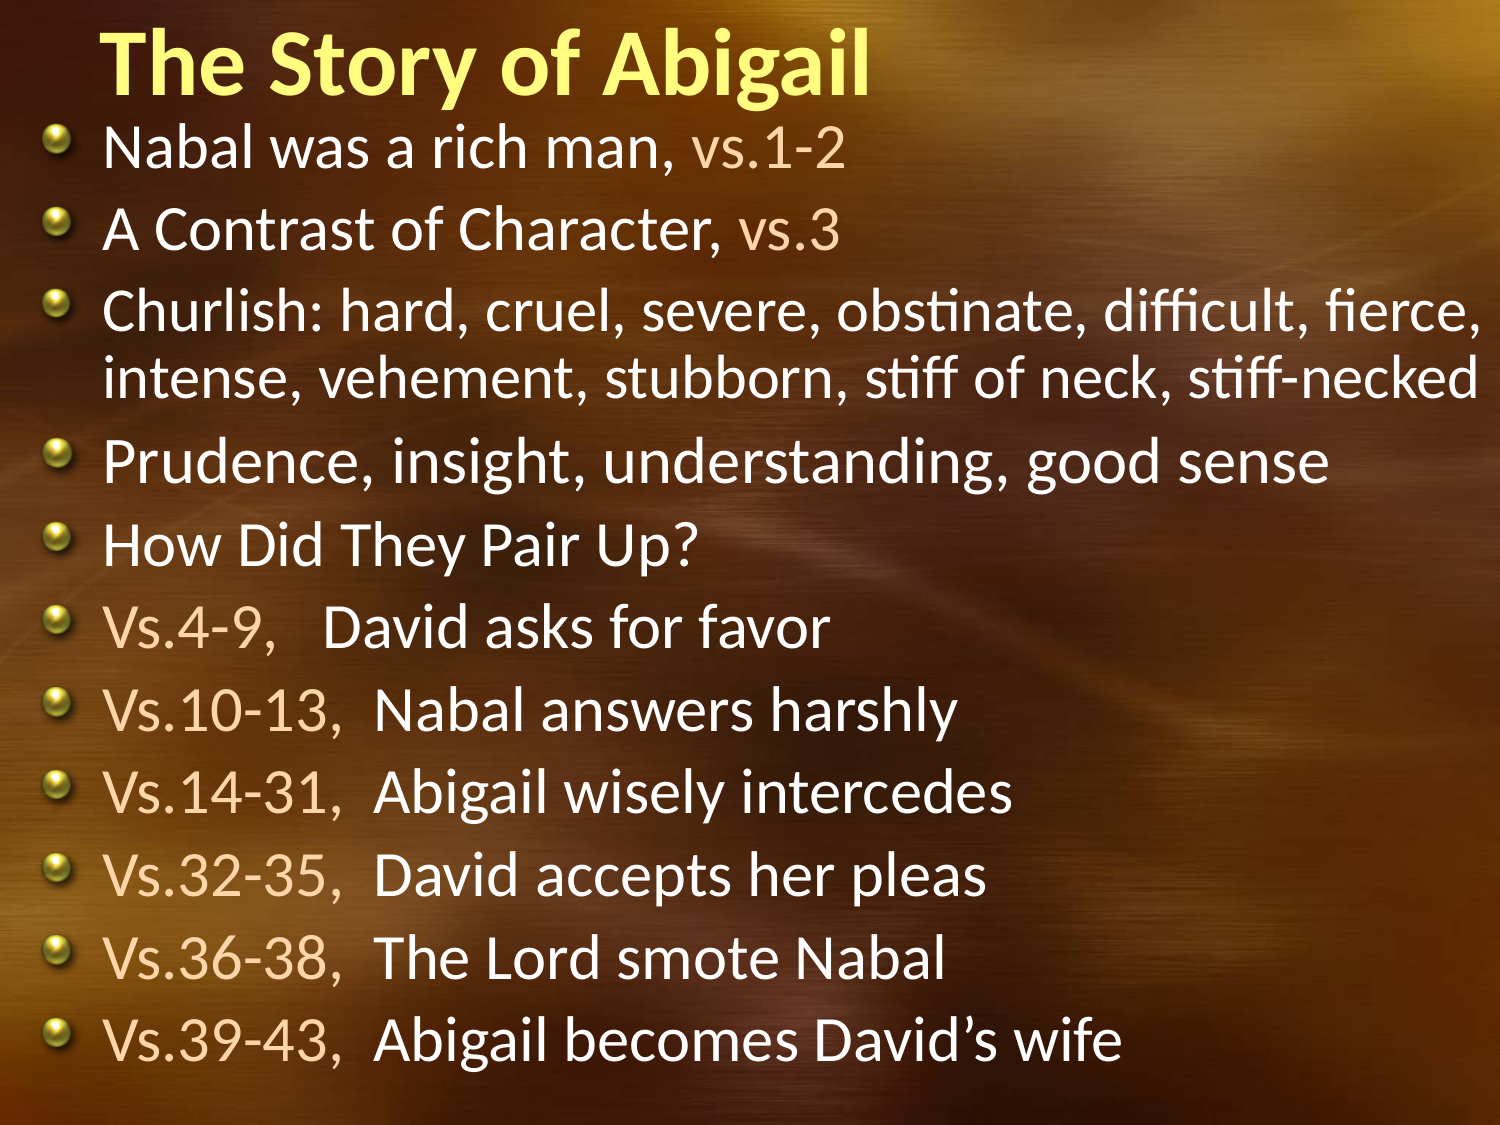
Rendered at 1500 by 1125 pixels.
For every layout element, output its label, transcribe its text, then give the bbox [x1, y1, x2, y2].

list Nabal was a rich man, vs.1-2 A Contrast of Character, vs.3 Churlish: hard, cruel, severe, obstinate, difficult, fierce, intense, vehement, stubborn, stiff of neck, stiff-necked Prudence, insight, understanding, good sense How Did They Pair Up? Vs.4-9, David asks for favor Vs.10-13, Nabal answers harshly Vs.14-31, Abigail wisely intercedes Vs.32-35, David accepts her pleas Vs.36-38, The Lord smote Nabal Vs.39-43, Abigail becomes David’s wife [37, 112, 1500, 1125]
title The Story of Abigail [99, 12, 1150, 112]
picture [0, 0, 1500, 1125]
